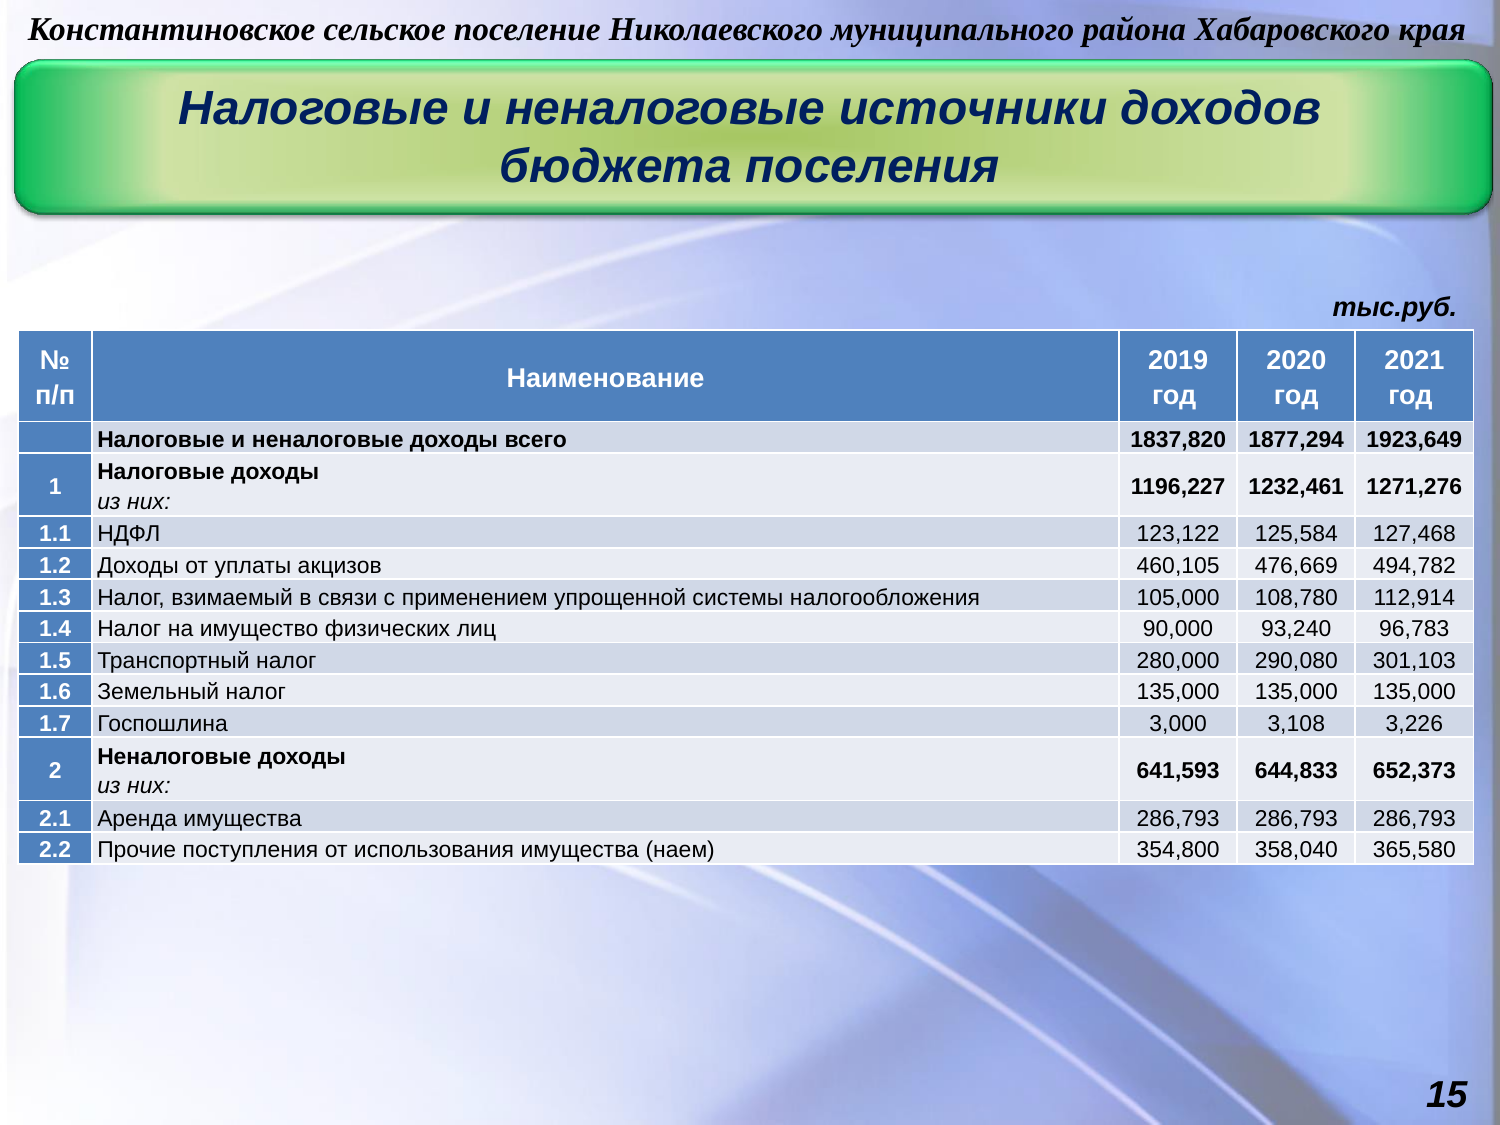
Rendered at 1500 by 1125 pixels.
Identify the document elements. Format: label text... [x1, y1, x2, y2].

table_cell 3,000 [1120, 707, 1236, 736]
text_box тыс.руб. [1317, 281, 1473, 329]
table_header 2021 год [1356, 331, 1473, 421]
table_cell Налог на имущество физических лиц [93, 612, 1118, 642]
table_cell 1877,294 [1238, 422, 1354, 452]
table_cell Аренда имущества [93, 801, 1118, 831]
table_header № п/п [19, 331, 91, 421]
table_cell Неналоговые доходы из них: [93, 738, 1118, 800]
table_cell Прочие поступления от использования имущества (наем) [93, 833, 1118, 863]
table_cell НДФЛ [93, 517, 1118, 547]
table_header 2019 год [1120, 331, 1236, 421]
table_cell Госпошлина [93, 707, 1118, 736]
table_cell Доходы от уплаты акцизов [93, 549, 1118, 578]
table_cell Налоговые доходы из них: [93, 454, 1118, 515]
table_cell 108,780 [1238, 580, 1354, 610]
table_cell 1.5 [19, 643, 91, 673]
table_cell 135,000 [1120, 675, 1236, 705]
table_cell 1.1 [19, 517, 91, 547]
text_box 15 [1393, 1062, 1500, 1123]
table_cell [19, 422, 91, 452]
picture [0, 0, 1500, 1125]
table_cell 135,000 [1356, 675, 1473, 705]
table_cell 125,584 [1238, 517, 1354, 547]
table_header 2020 год [1238, 331, 1354, 421]
table_cell 135,000 [1238, 675, 1354, 705]
table_cell Налог, взимаемый в связи с применением упрощенной системы налогообложения [93, 580, 1118, 610]
table_cell 286,793 [1238, 801, 1354, 831]
table_cell 280,000 [1120, 643, 1236, 673]
table_cell 354,800 [1120, 833, 1236, 863]
table_cell 301,103 [1356, 643, 1473, 673]
table_cell Транспортный налог [93, 643, 1118, 673]
table_cell 652,373 [1356, 738, 1473, 800]
table_cell 494,782 [1356, 549, 1473, 578]
table_cell 2 [19, 738, 91, 800]
table_cell 1.2 [19, 549, 91, 578]
table_cell 96,783 [1356, 612, 1473, 642]
table_cell 112,914 [1356, 580, 1473, 610]
table_cell 460,105 [1120, 549, 1236, 578]
table_cell 3,108 [1238, 707, 1354, 736]
table_cell 476,669 [1238, 549, 1354, 578]
table_cell 123,122 [1120, 517, 1236, 547]
table_cell 1232,461 [1238, 454, 1354, 515]
table_cell 90,000 [1120, 612, 1236, 642]
table_header Наименование [93, 331, 1118, 421]
table_cell 365,580 [1356, 833, 1473, 863]
table_cell 1196,227 [1120, 454, 1236, 515]
table_cell 1837,820 [1120, 422, 1236, 452]
table_cell 2.1 [19, 801, 91, 831]
table_cell 1 [19, 454, 91, 515]
table_cell 1271,276 [1356, 454, 1473, 515]
table_cell Налоговые и неналоговые доходы всего [93, 422, 1118, 452]
table_cell 358,040 [1238, 833, 1354, 863]
table_cell 1.4 [19, 612, 91, 642]
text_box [4, 0, 1495, 226]
table_cell 105,000 [1120, 580, 1236, 610]
table_cell 1.7 [19, 707, 91, 736]
table_cell 644,833 [1238, 738, 1354, 800]
table_cell 290,080 [1238, 643, 1354, 673]
table_cell 1.6 [19, 675, 91, 705]
table_cell 1923,649 [1356, 422, 1473, 452]
table_cell 286,793 [1356, 801, 1473, 831]
table_cell Земельный налог [93, 675, 1118, 705]
table_cell 641,593 [1120, 738, 1236, 800]
table_cell 1.3 [19, 580, 91, 610]
table_cell 286,793 [1120, 801, 1236, 831]
table_cell 2.2 [19, 833, 91, 863]
table_cell 93,240 [1238, 612, 1354, 642]
table_cell 3,226 [1356, 707, 1473, 736]
table_cell 127,468 [1356, 517, 1473, 547]
